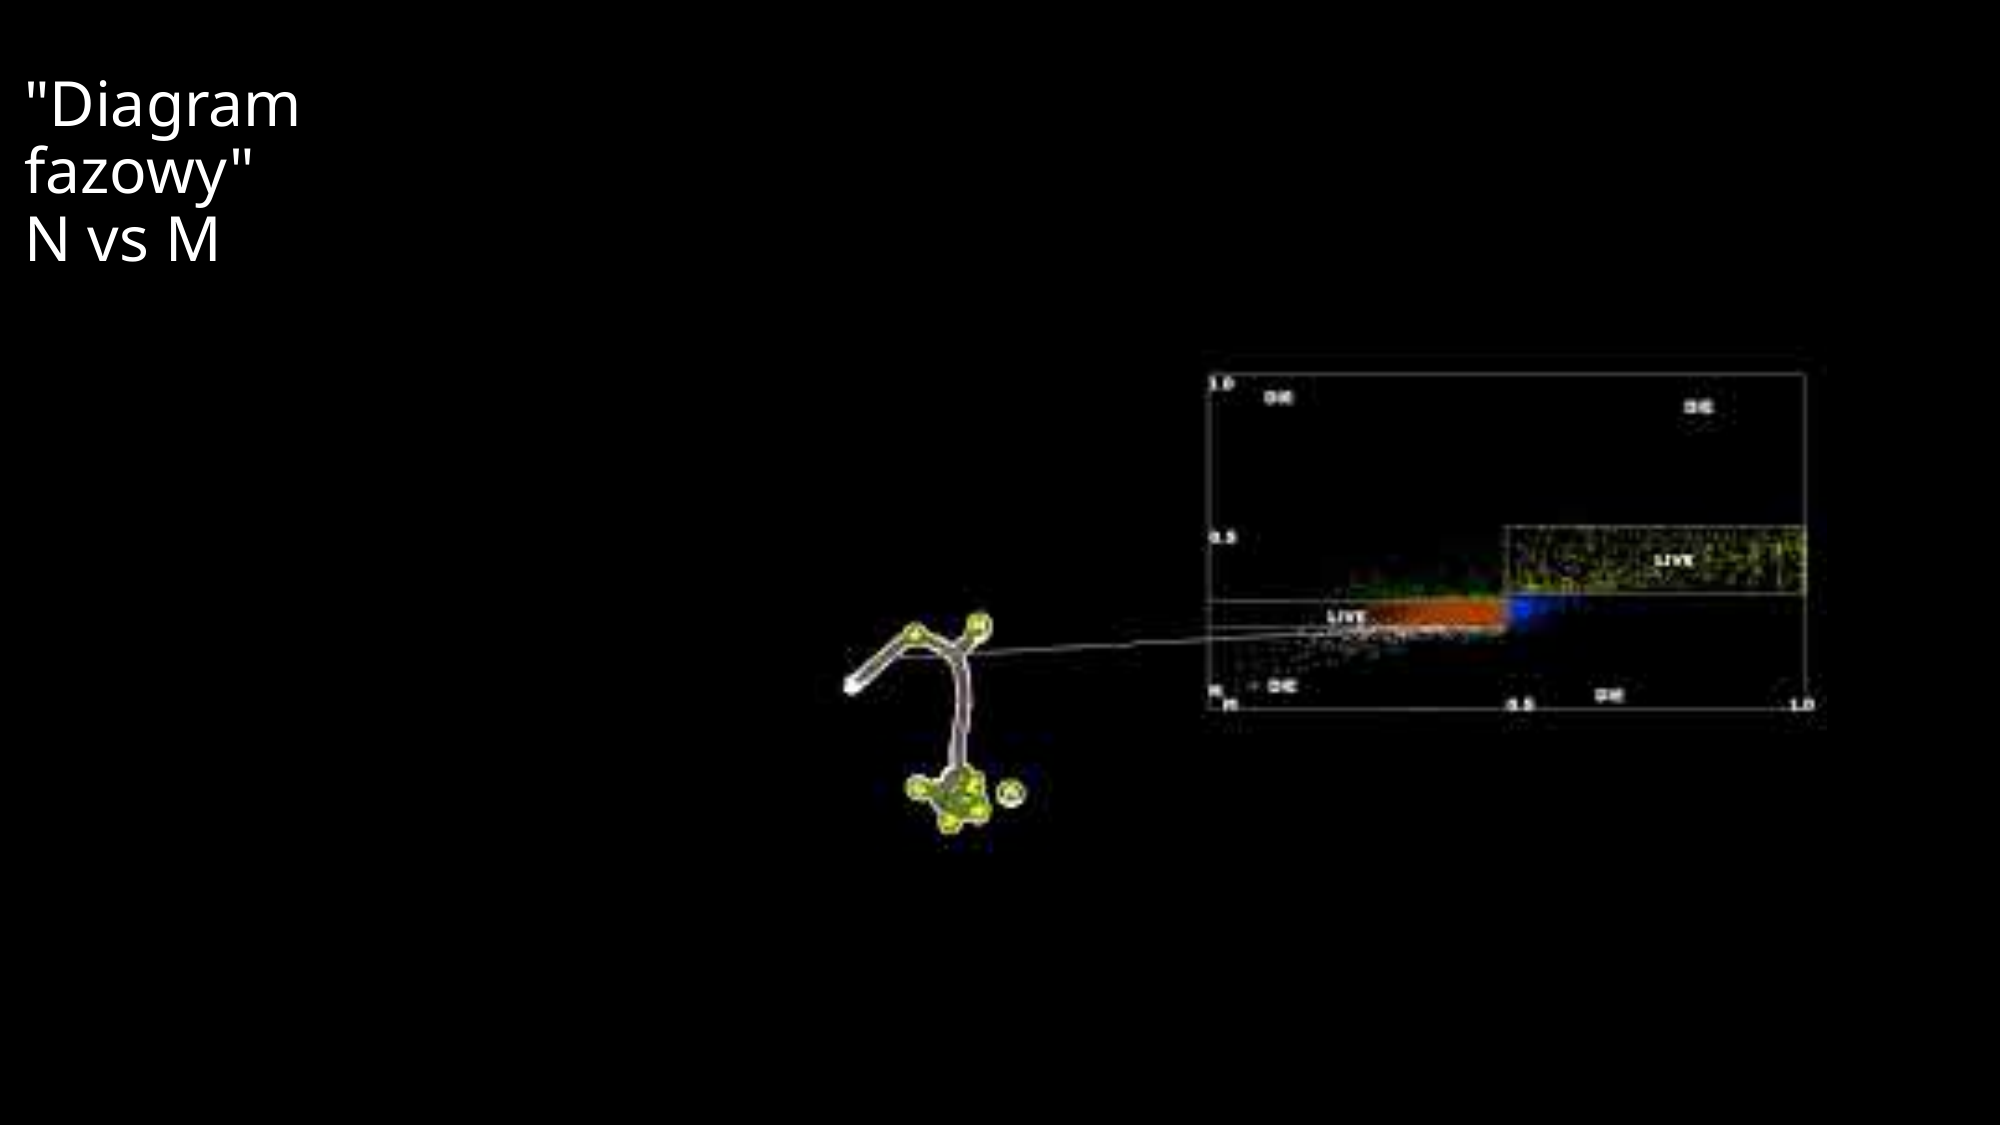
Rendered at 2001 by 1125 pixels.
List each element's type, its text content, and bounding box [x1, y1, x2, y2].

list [41, 19, 1828, 1125]
text_box "Diagram fazowy" N vs M [9, 64, 41, 283]
